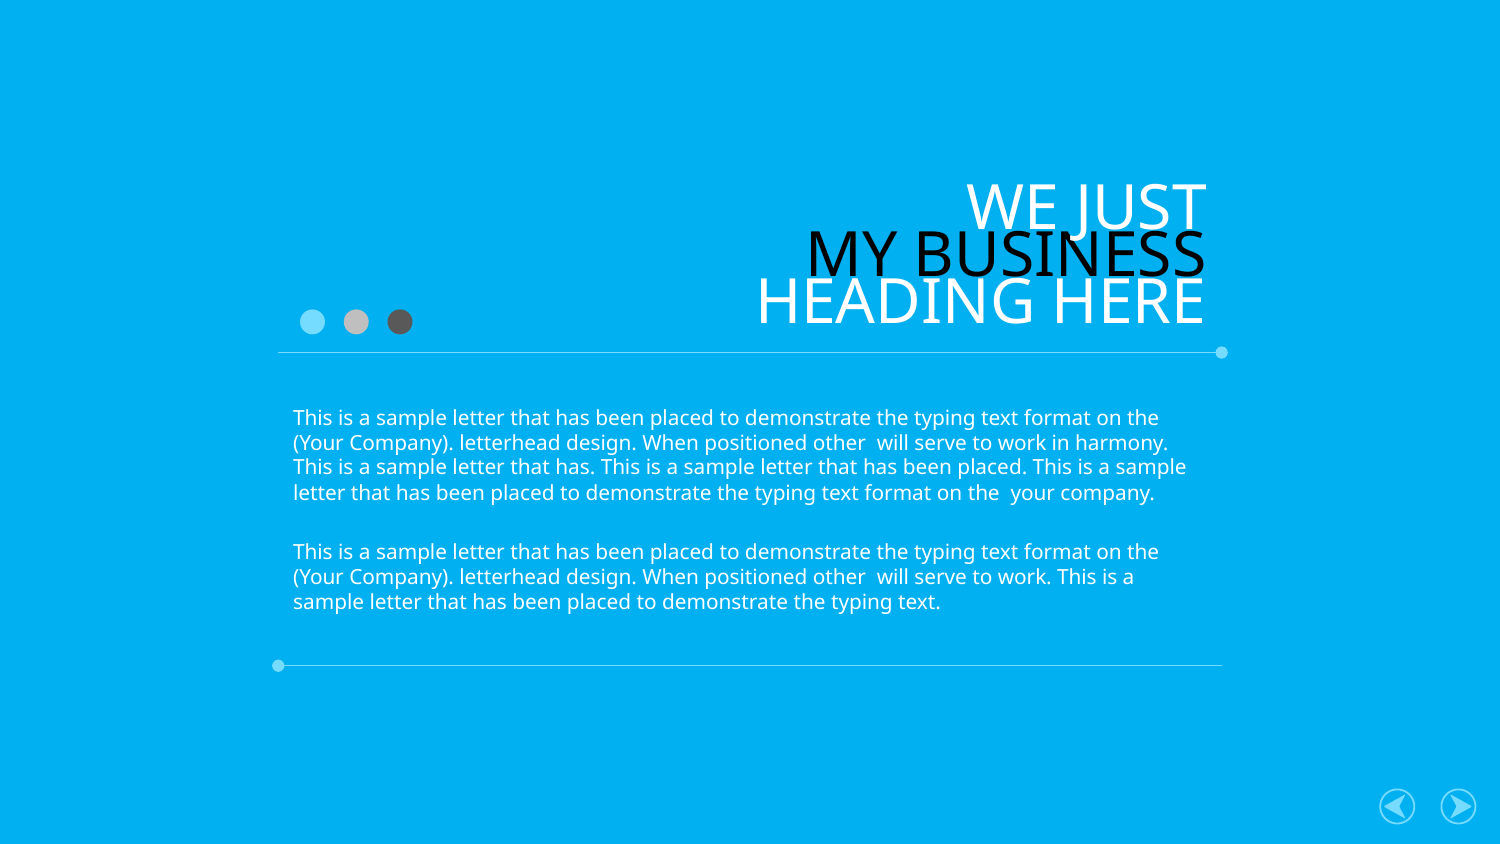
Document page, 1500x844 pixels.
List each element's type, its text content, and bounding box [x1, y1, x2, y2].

text_box [297, 307, 328, 337]
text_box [1379, 788, 1477, 825]
text_box HEADING HERE [590, 297, 1222, 344]
text_box This is a sample letter that has been placed to demonstrate the typing text format on the (Your Company). letterhead design. When positioned other will serve to work in harmony. This is a sample letter that has. This is a sample letter that has been placed. This is a sample letter that has been placed to demonstrate the typing text format on the your company. [278, 396, 1222, 512]
text_box WE JUST [590, 159, 1222, 250]
text_box MY BUSINESS [590, 250, 1222, 297]
text_box This is a sample letter that has been placed to demonstrate the typing text format on the (Your Company). letterhead design. When positioned other will serve to work. This is a sample letter that has been placed to demonstrate the typing text. [278, 531, 1222, 621]
text_box [341, 307, 371, 337]
text_box [385, 307, 415, 337]
